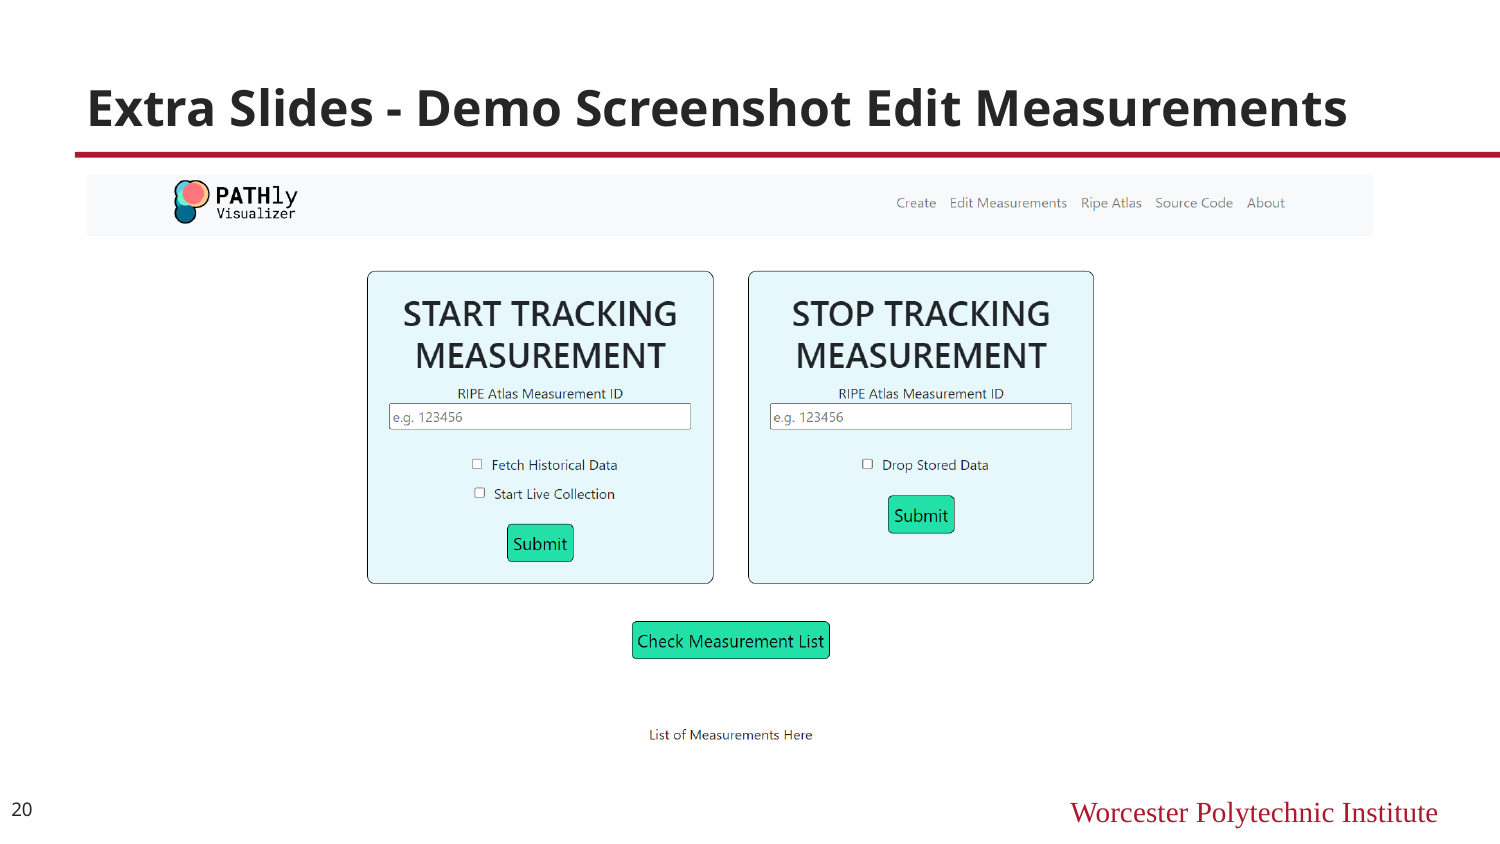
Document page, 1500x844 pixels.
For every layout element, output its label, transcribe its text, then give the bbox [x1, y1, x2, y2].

slide_number ‹#› [0, 785, 75, 835]
picture [86, 174, 1373, 787]
title Extra Slides - Demo Screenshot Edit Measurements [75, 43, 1425, 142]
